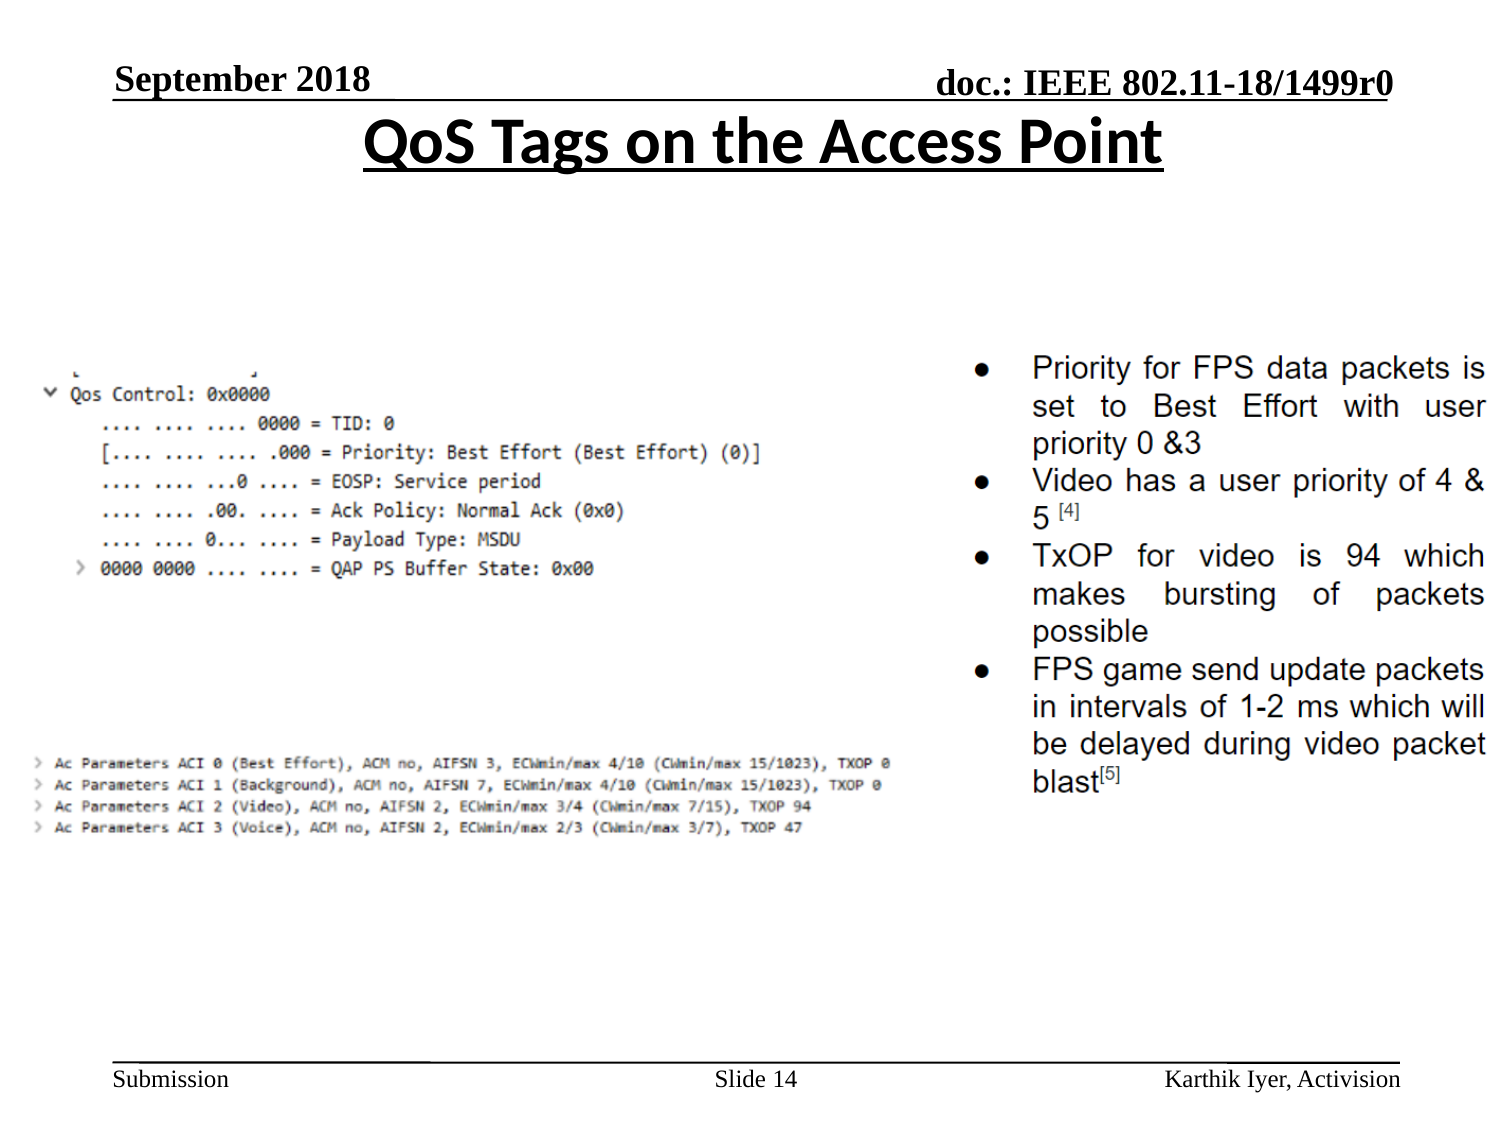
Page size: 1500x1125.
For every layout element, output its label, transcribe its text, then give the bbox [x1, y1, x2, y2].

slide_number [114, 54, 126, 100]
footer Karthik Iyer, Activision [878, 1061, 1402, 1093]
title QoS Tags on the Access Point [126, 49, 1402, 225]
slide_number Slide 14 [712, 1061, 800, 1123]
picture [0, 349, 1500, 903]
